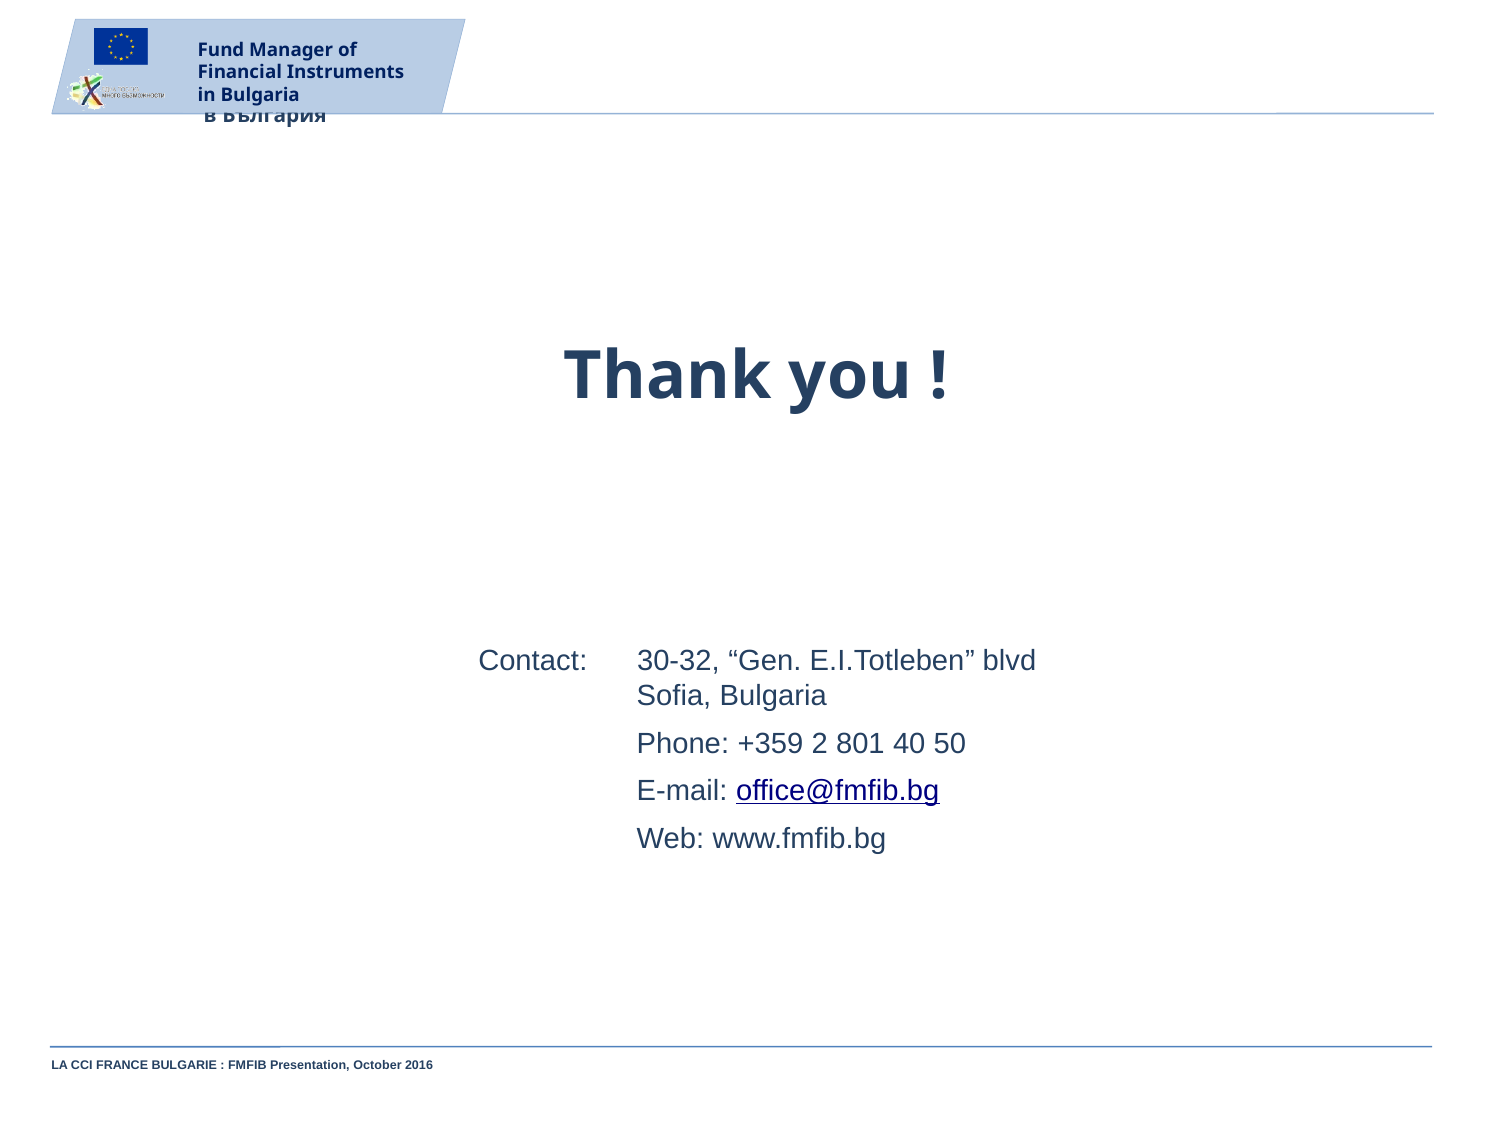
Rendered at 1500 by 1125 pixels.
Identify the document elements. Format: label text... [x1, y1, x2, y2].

text_box Fund Manager of Financial Instruments in Bulgaria [182, 30, 431, 113]
text_box Thank you ! [549, 290, 993, 454]
picture [67, 69, 172, 111]
text_box LA CCI FRANCE BULGARIE : FMFIB Presentation, October 2016 [36, 1049, 771, 1080]
text_box Contact: 30-32, “Gen. E.I.Totleben” blvd Sofia, Bulgaria Phone: +359 2 801 40 50 E-mail: office@fmfib.bg Web: www.fmfib.bg [478, 581, 1424, 855]
picture [94, 28, 148, 65]
